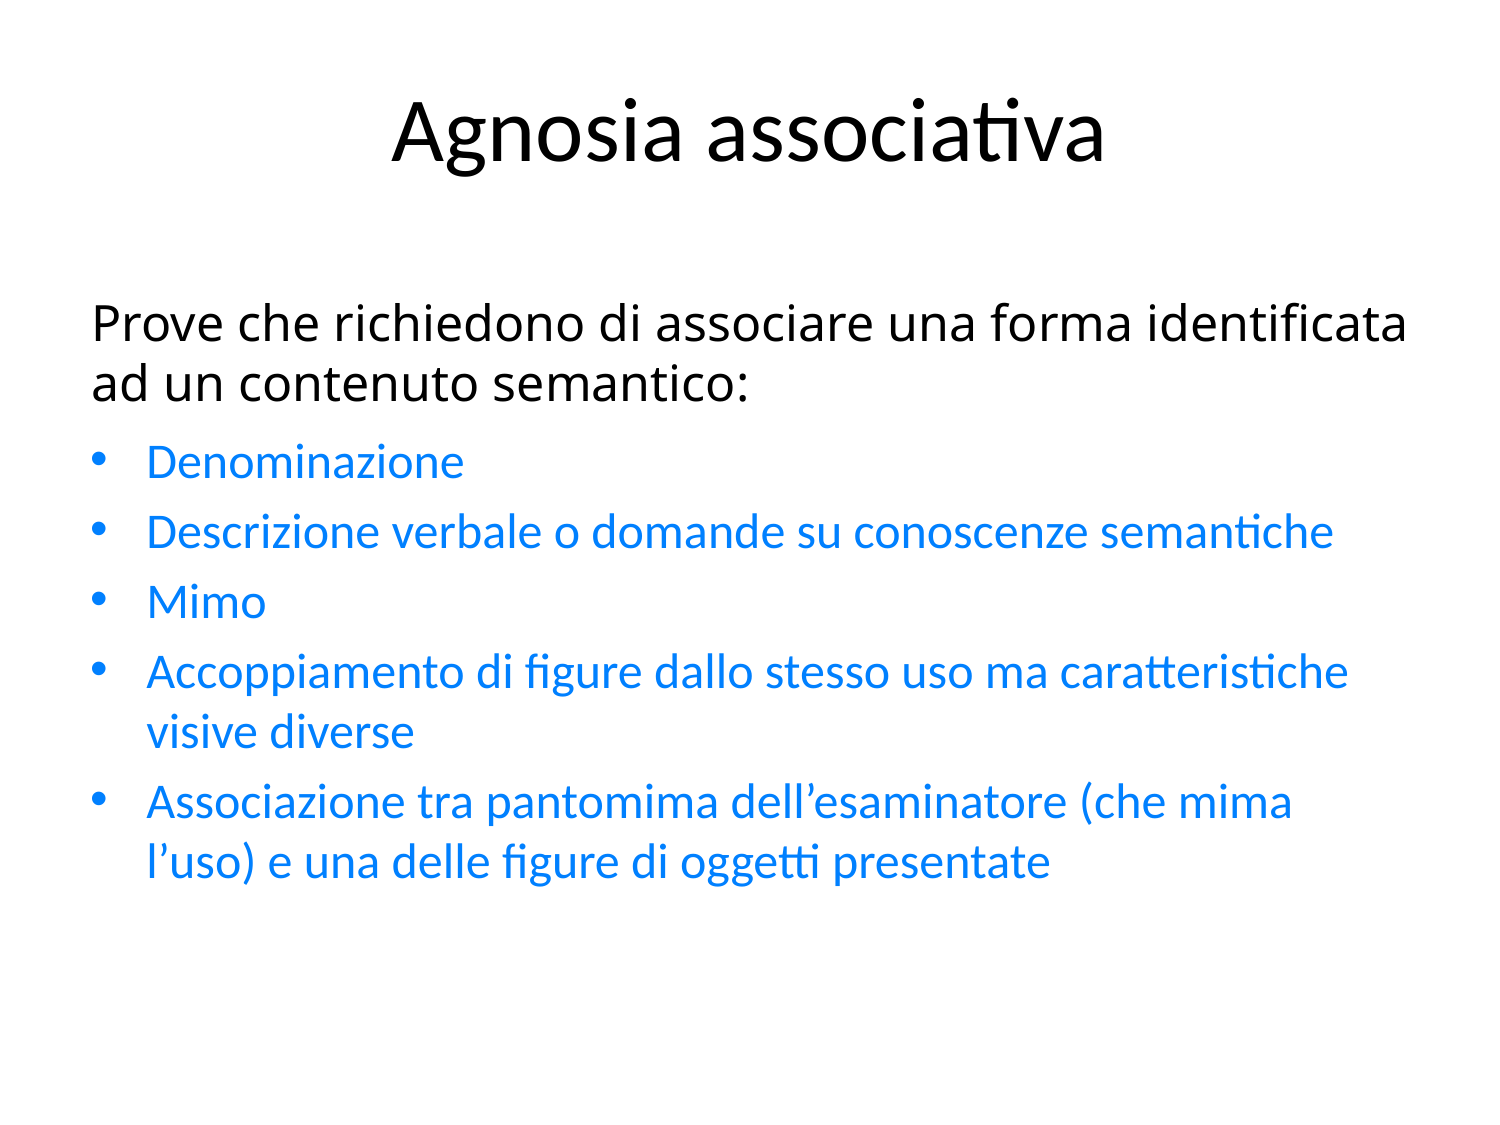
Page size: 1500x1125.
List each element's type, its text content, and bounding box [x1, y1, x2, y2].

text_box Prove che richiedono di associare una forma identificata ad un contenuto semantico: [76, 284, 1436, 419]
list Denominazione Descrizione verbale o domande su conoscenze semantiche Mimo Accoppiamento di figure dallo stesso uso ma caratteristiche visive diverse Associazione tra pantomima dell’esaminatore (che mima l’uso) e una delle figure di oggetti presentate [75, 420, 1425, 1005]
title Agnosia associativa [75, 31, 1425, 219]
